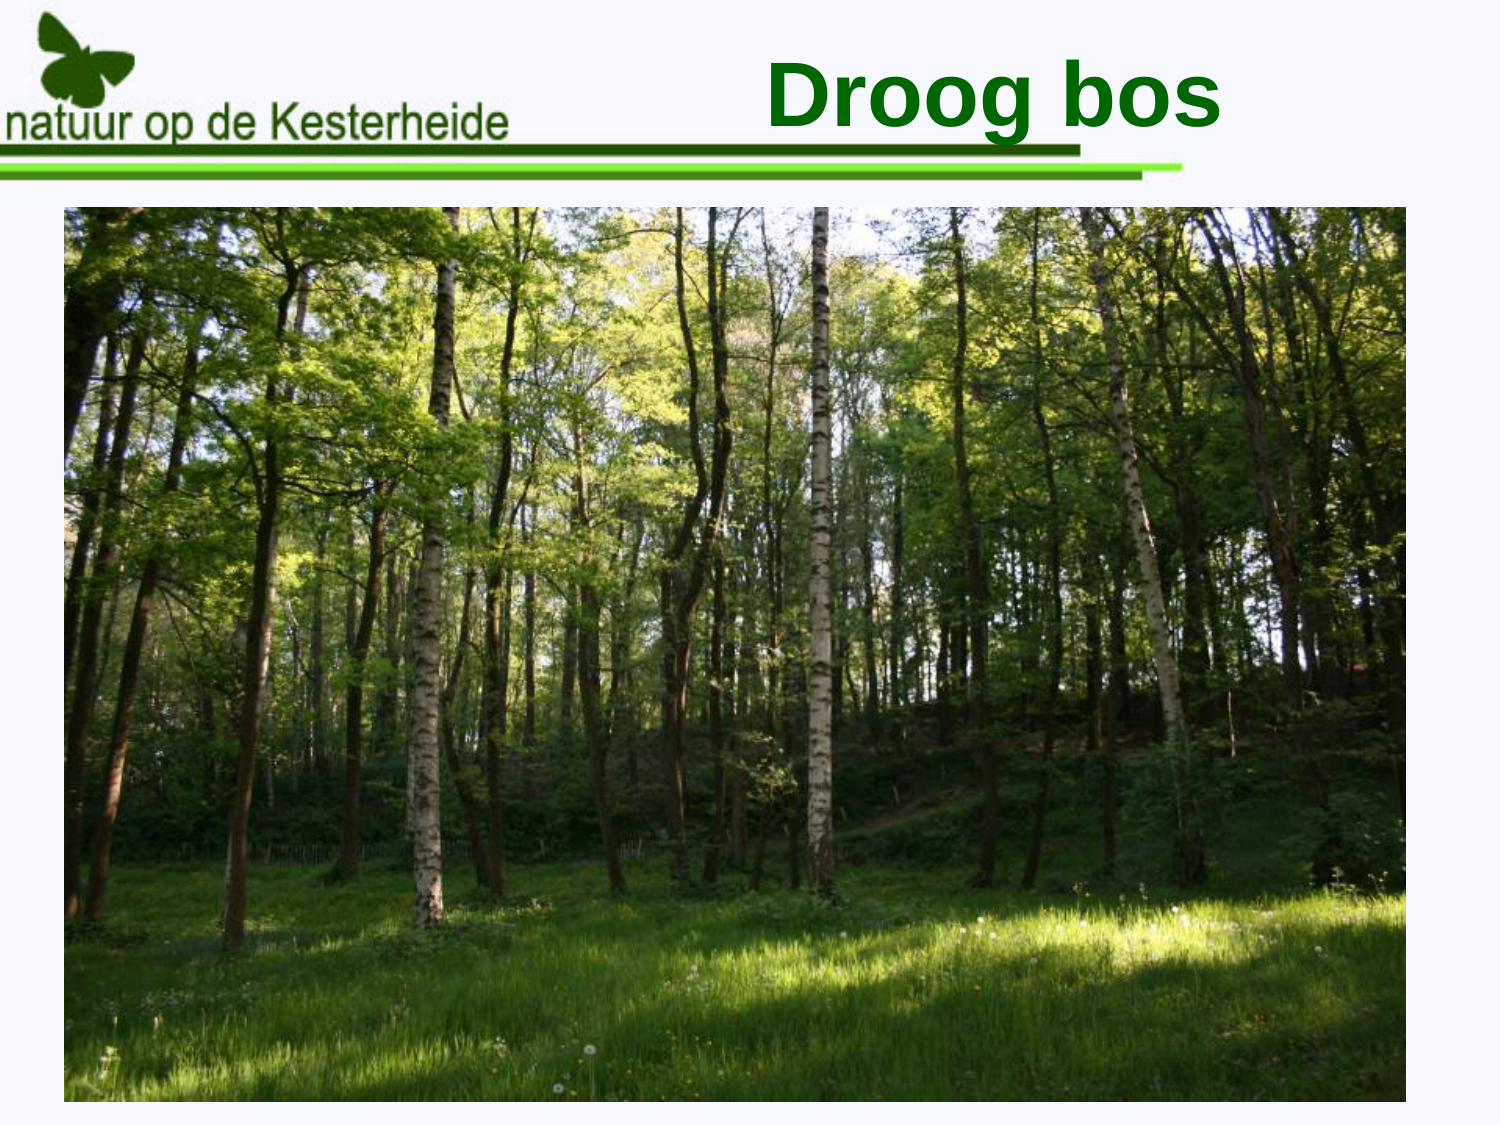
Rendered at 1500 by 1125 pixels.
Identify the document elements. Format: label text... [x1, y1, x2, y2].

text_box Droog bos [501, 0, 1488, 184]
picture [0, 0, 1500, 1125]
